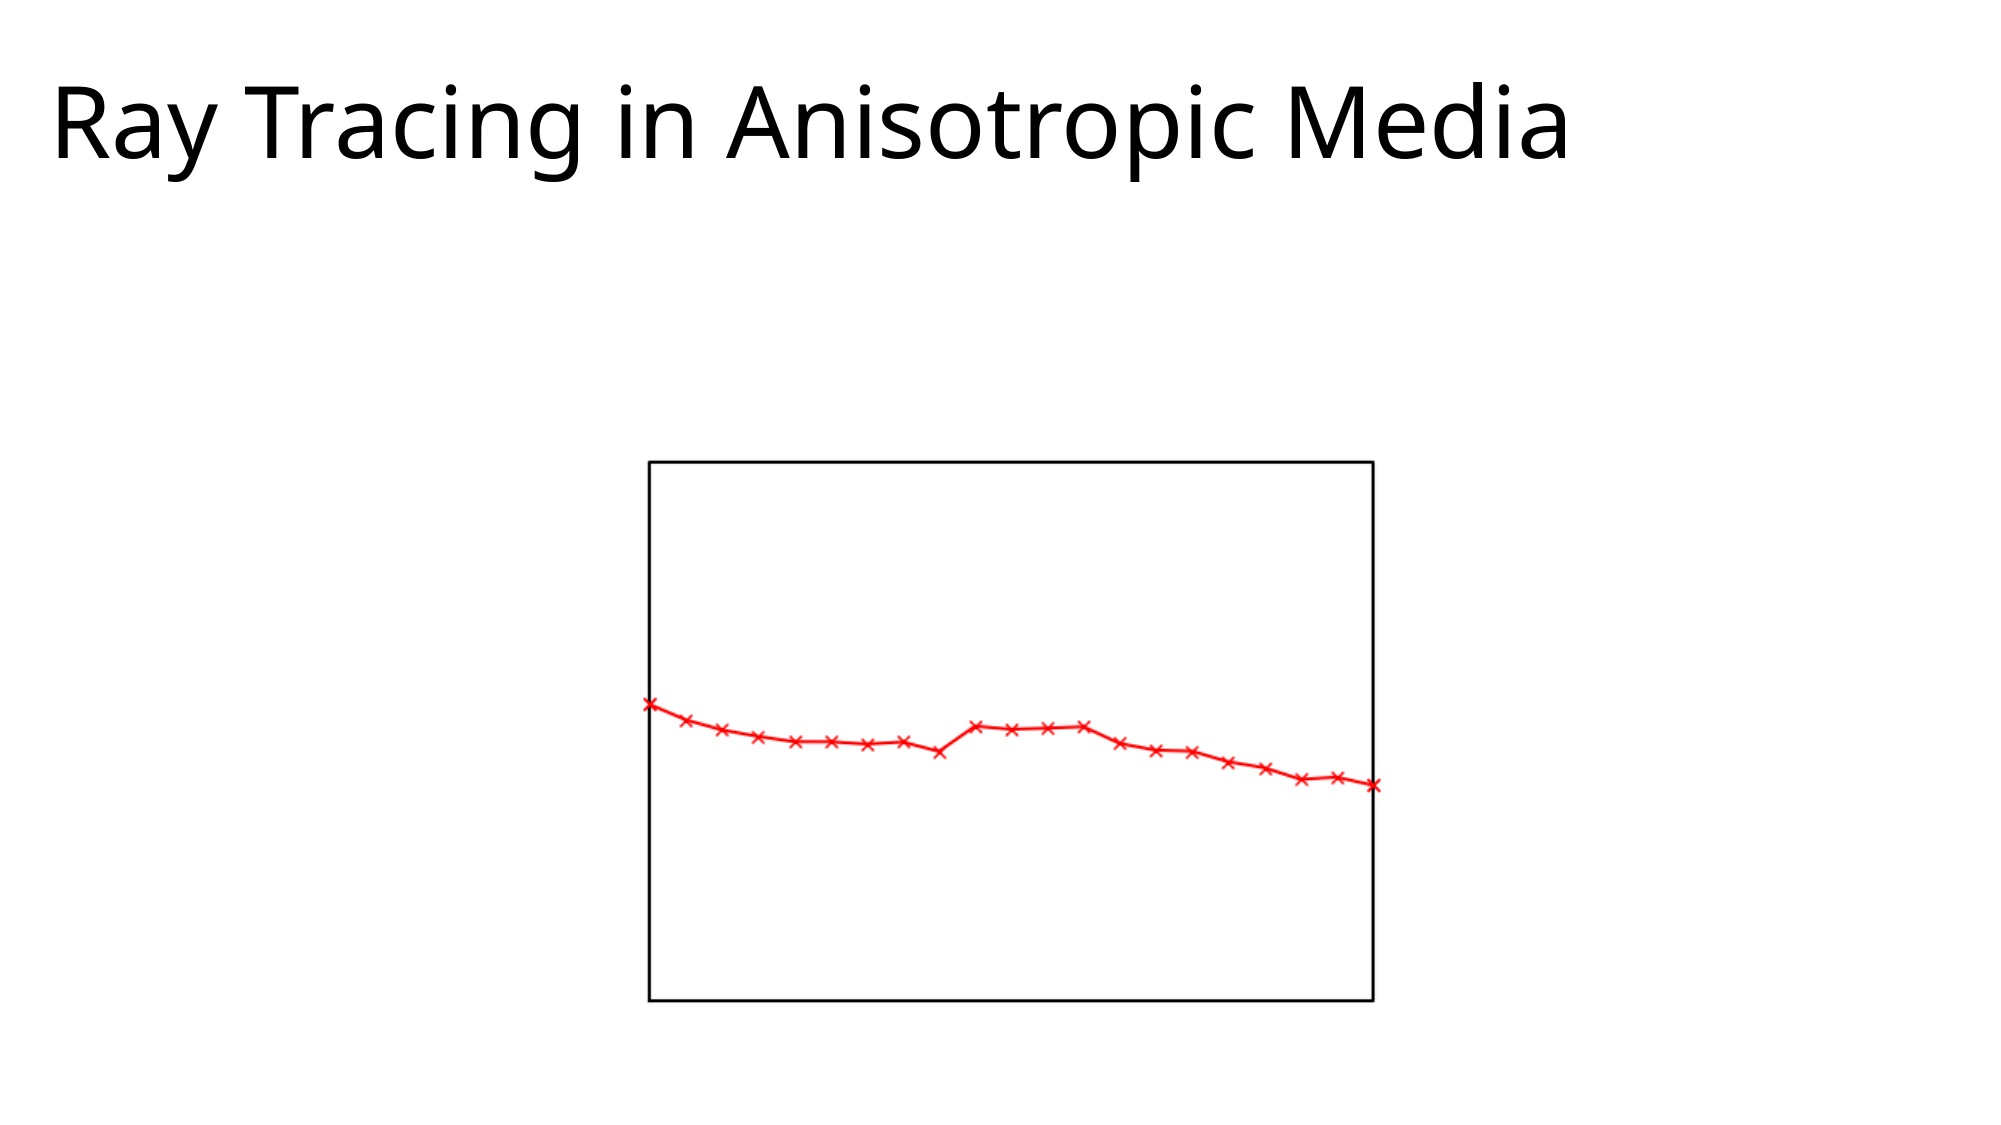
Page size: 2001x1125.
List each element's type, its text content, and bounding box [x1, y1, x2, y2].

text_box Ray Tracing in Anisotropic Media [34, 29, 1703, 224]
picture [519, 367, 1480, 1089]
